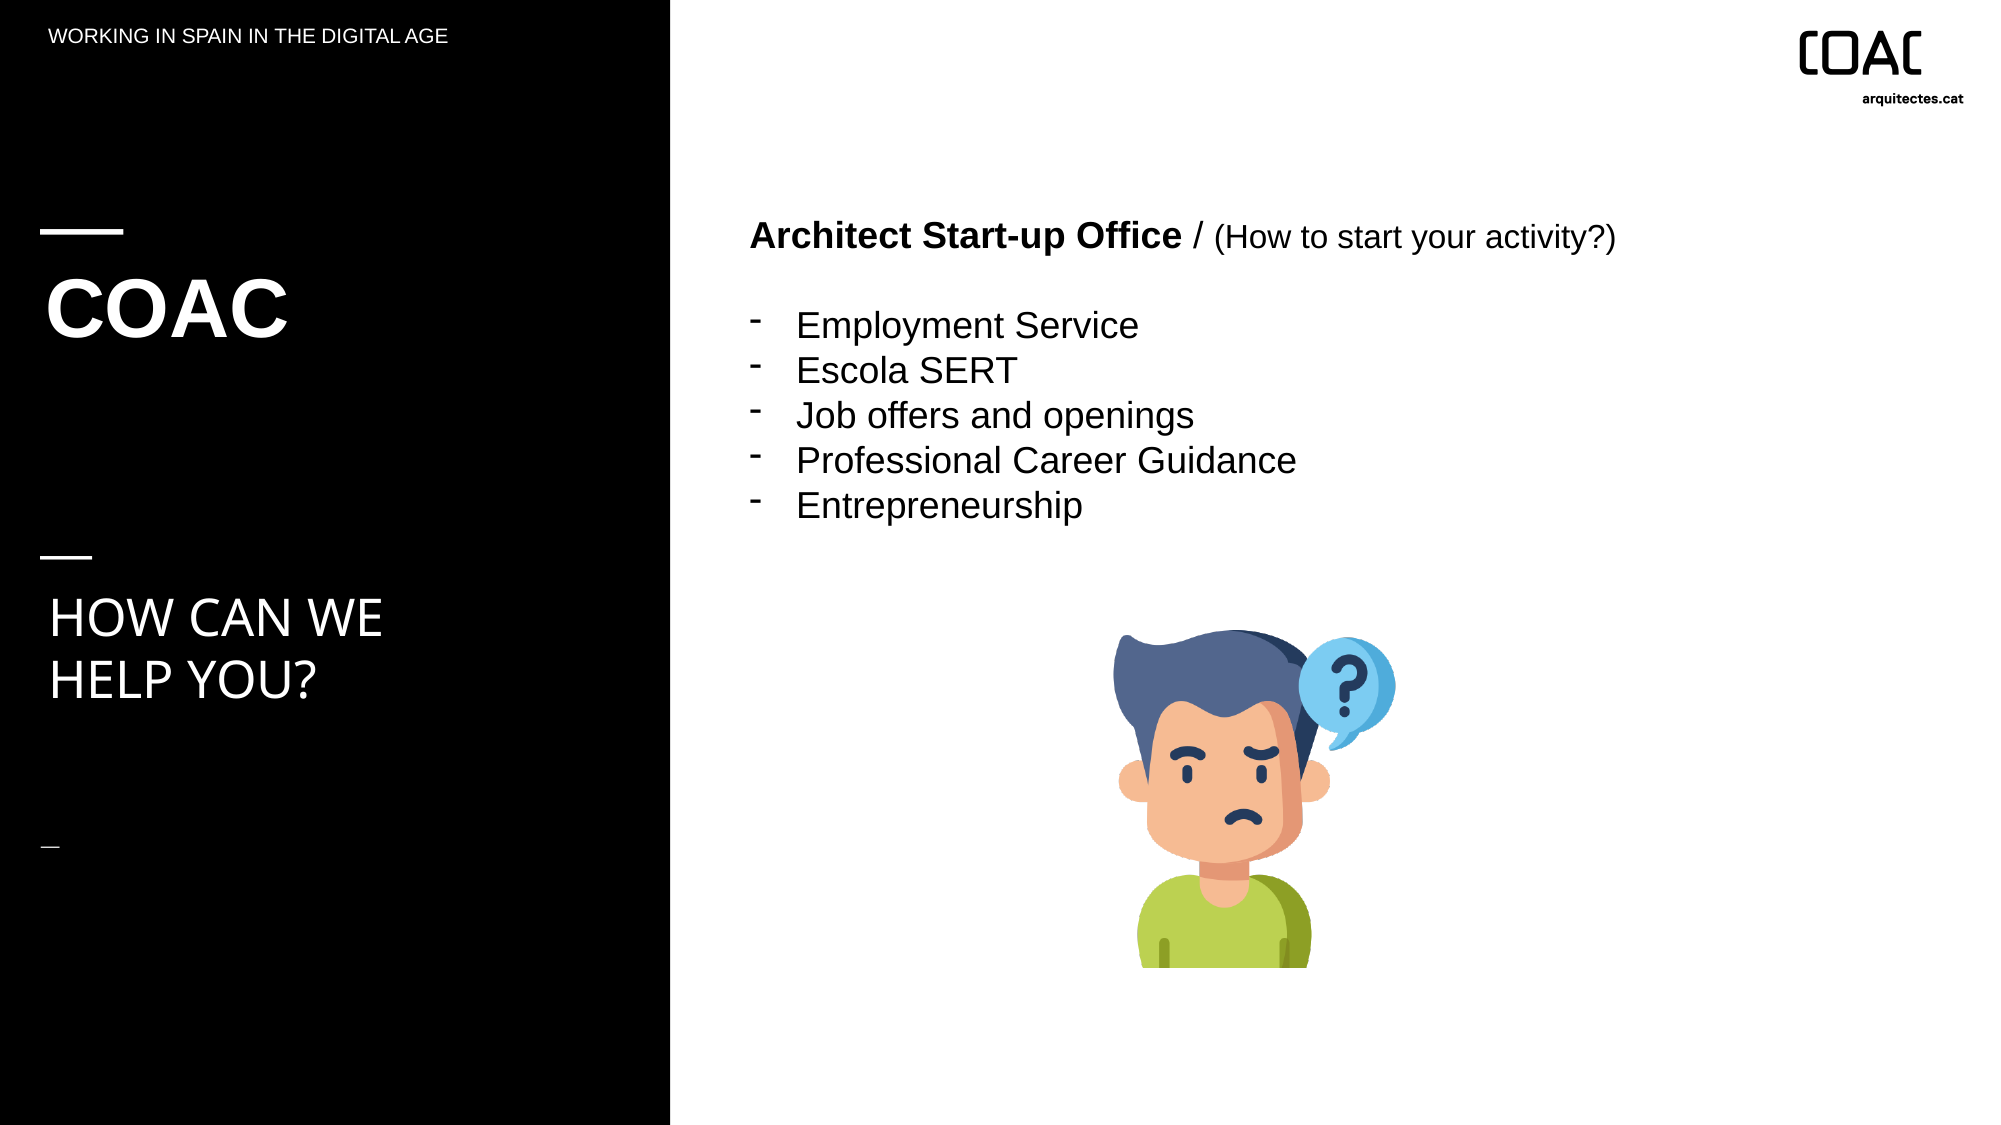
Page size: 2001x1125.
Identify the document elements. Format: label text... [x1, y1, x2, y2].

picture [1763, 0, 2000, 138]
list COAC [36, 245, 578, 485]
list HOW CAN WE HELP YOU? [39, 575, 528, 828]
list WORKING IN SPAIN IN THE DIGITAL AGE [39, 13, 1613, 61]
text_box — [36, 834, 578, 861]
picture [1085, 630, 1423, 968]
text_box Architect Start-up Office / (How to start your activity?) Employment Service Escola SERT Job offers and openings Professional Career Guidance Entrepreneurship [734, 203, 1740, 534]
